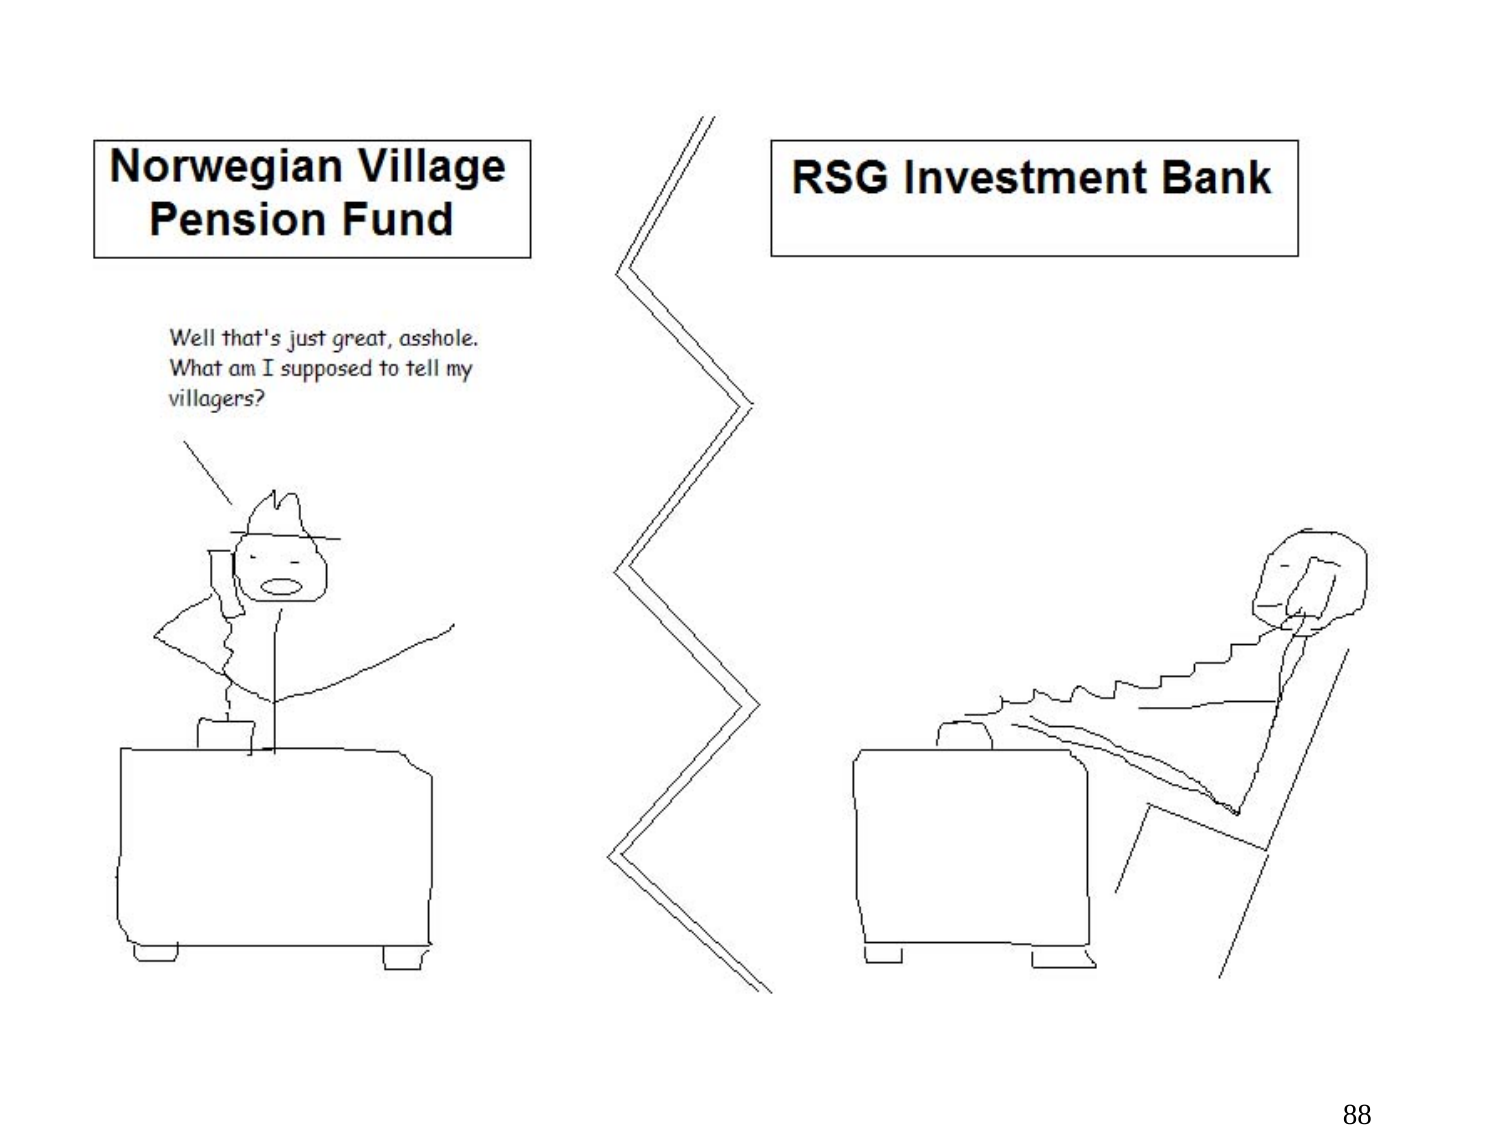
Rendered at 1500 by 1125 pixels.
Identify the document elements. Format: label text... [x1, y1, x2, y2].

picture [0, 43, 1500, 1082]
slide_number 88 [1074, 1089, 1388, 1125]
